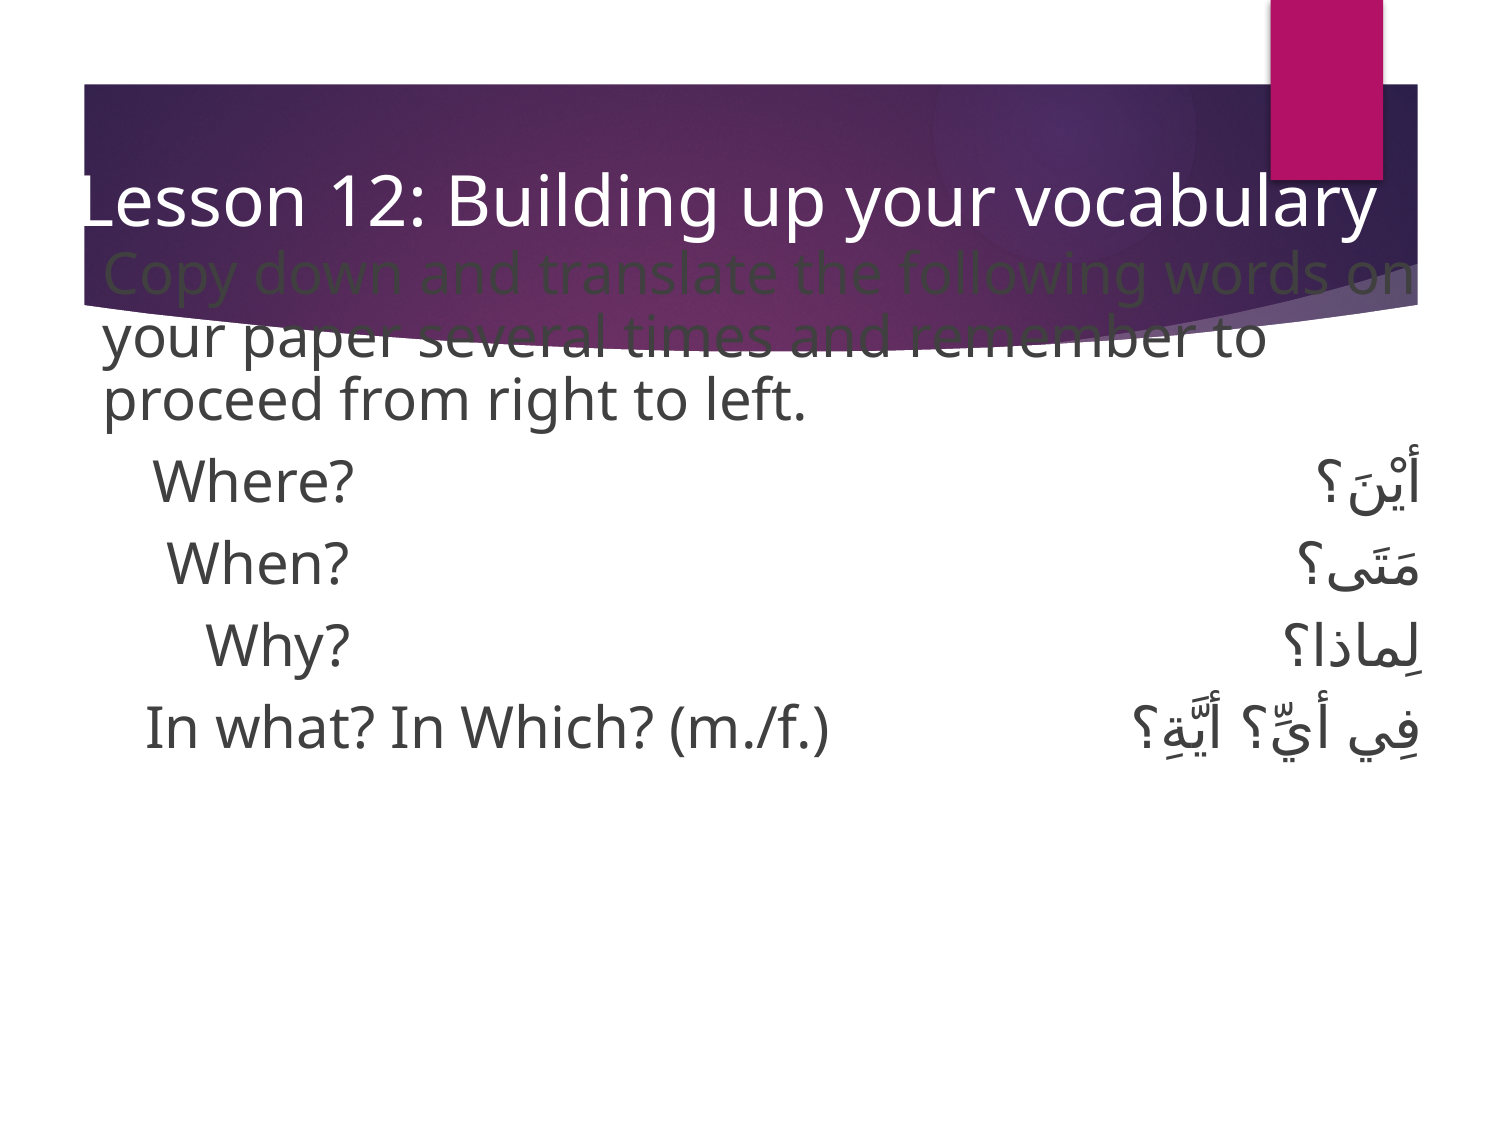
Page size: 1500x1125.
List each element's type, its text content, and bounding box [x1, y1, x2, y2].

list Copy down and translate the following words on your paper several times and remember to proceed from right to left. Where? أيْنَ؟ When? مَتَى؟ Why? لِماذا؟ In what? In Which? (m./f.) فِي أيِّ؟ أيَّةِ؟ [87, 237, 1438, 980]
title Lesson 12: Building up your vocabulary [62, 62, 1413, 250]
